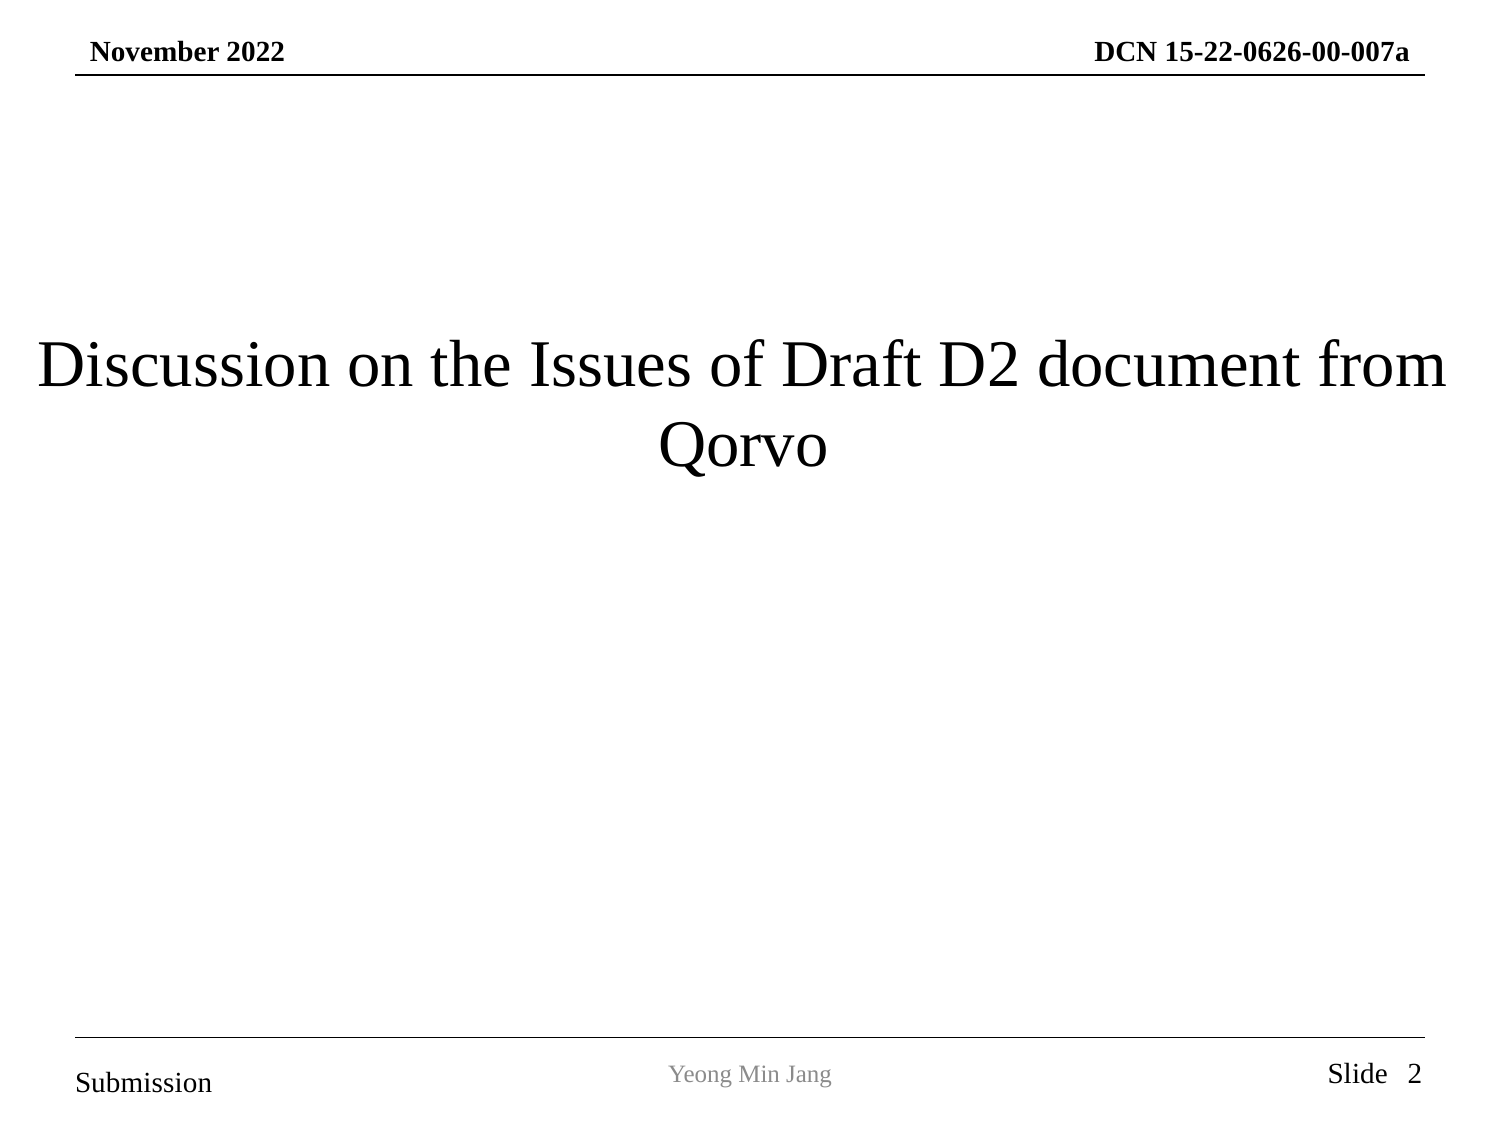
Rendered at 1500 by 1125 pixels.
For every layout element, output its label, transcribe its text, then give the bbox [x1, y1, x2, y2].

text_box Discussion on the Issues of Draft D2 document from Qorvo [0, 312, 1488, 613]
